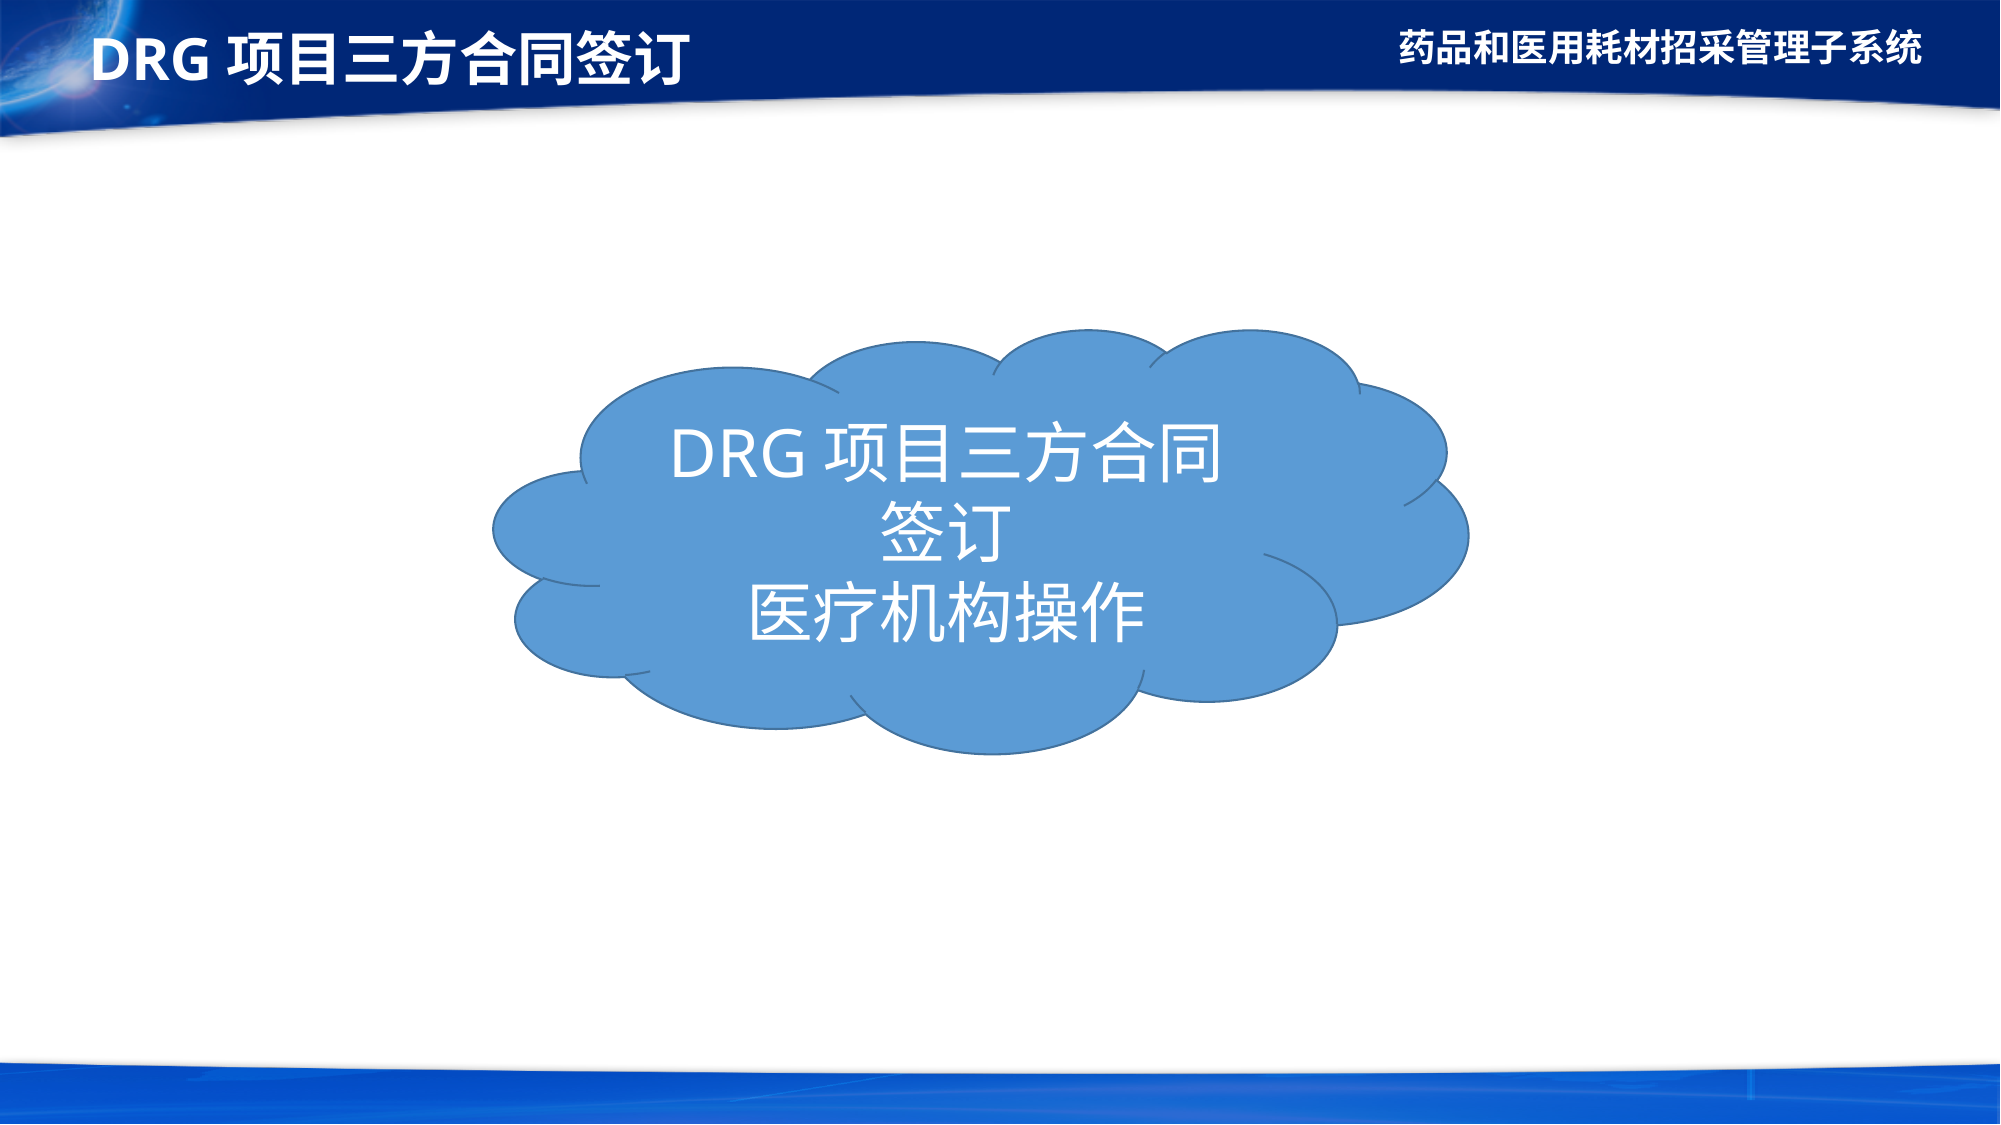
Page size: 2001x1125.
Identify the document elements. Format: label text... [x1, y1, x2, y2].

text_box DRG项目三方合同签订 [73, 22, 1135, 81]
picture [0, 0, 2000, 186]
title [136, 280, 1862, 749]
picture [0, 1055, 2000, 1124]
text_box DRG项目三方合同签订 医疗机构操作 [492, 329, 1470, 756]
